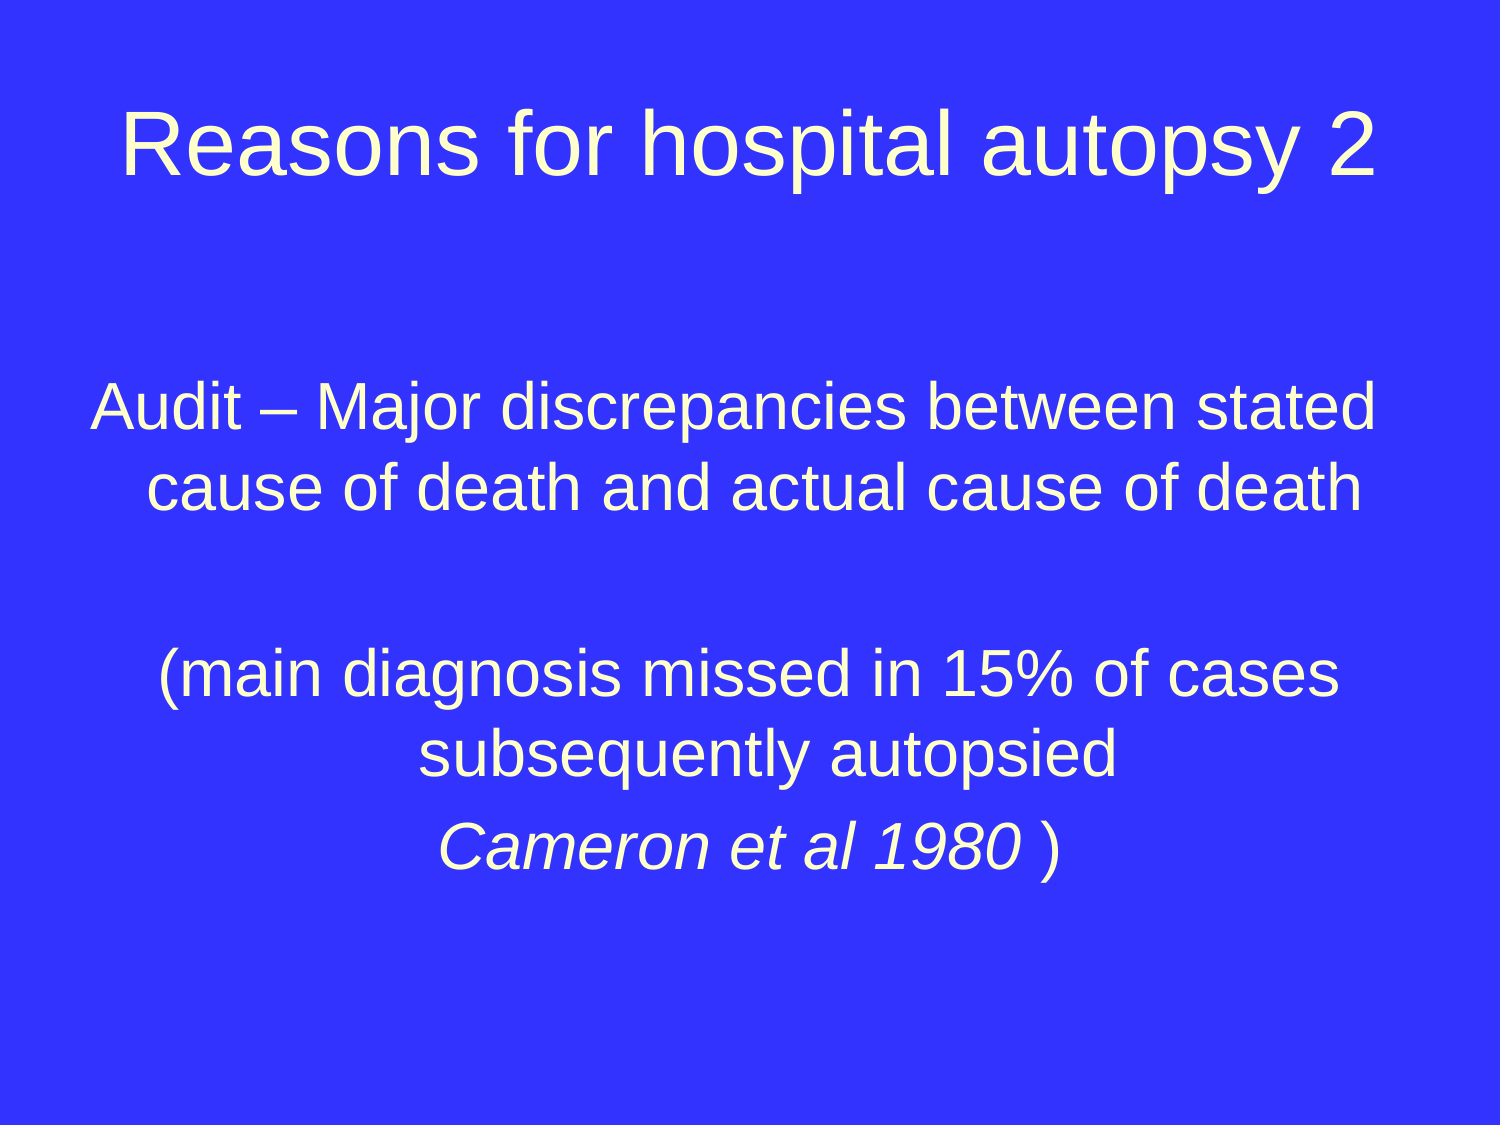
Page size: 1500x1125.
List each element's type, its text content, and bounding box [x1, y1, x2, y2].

list Audit – Major discrepancies between stated cause of death and actual cause of death (main diagnosis missed in 15% of cases subsequently autopsied Cameron et al 1980 ) [75, 262, 1425, 1005]
title Reasons for hospital autopsy 2 [75, 45, 1425, 233]
